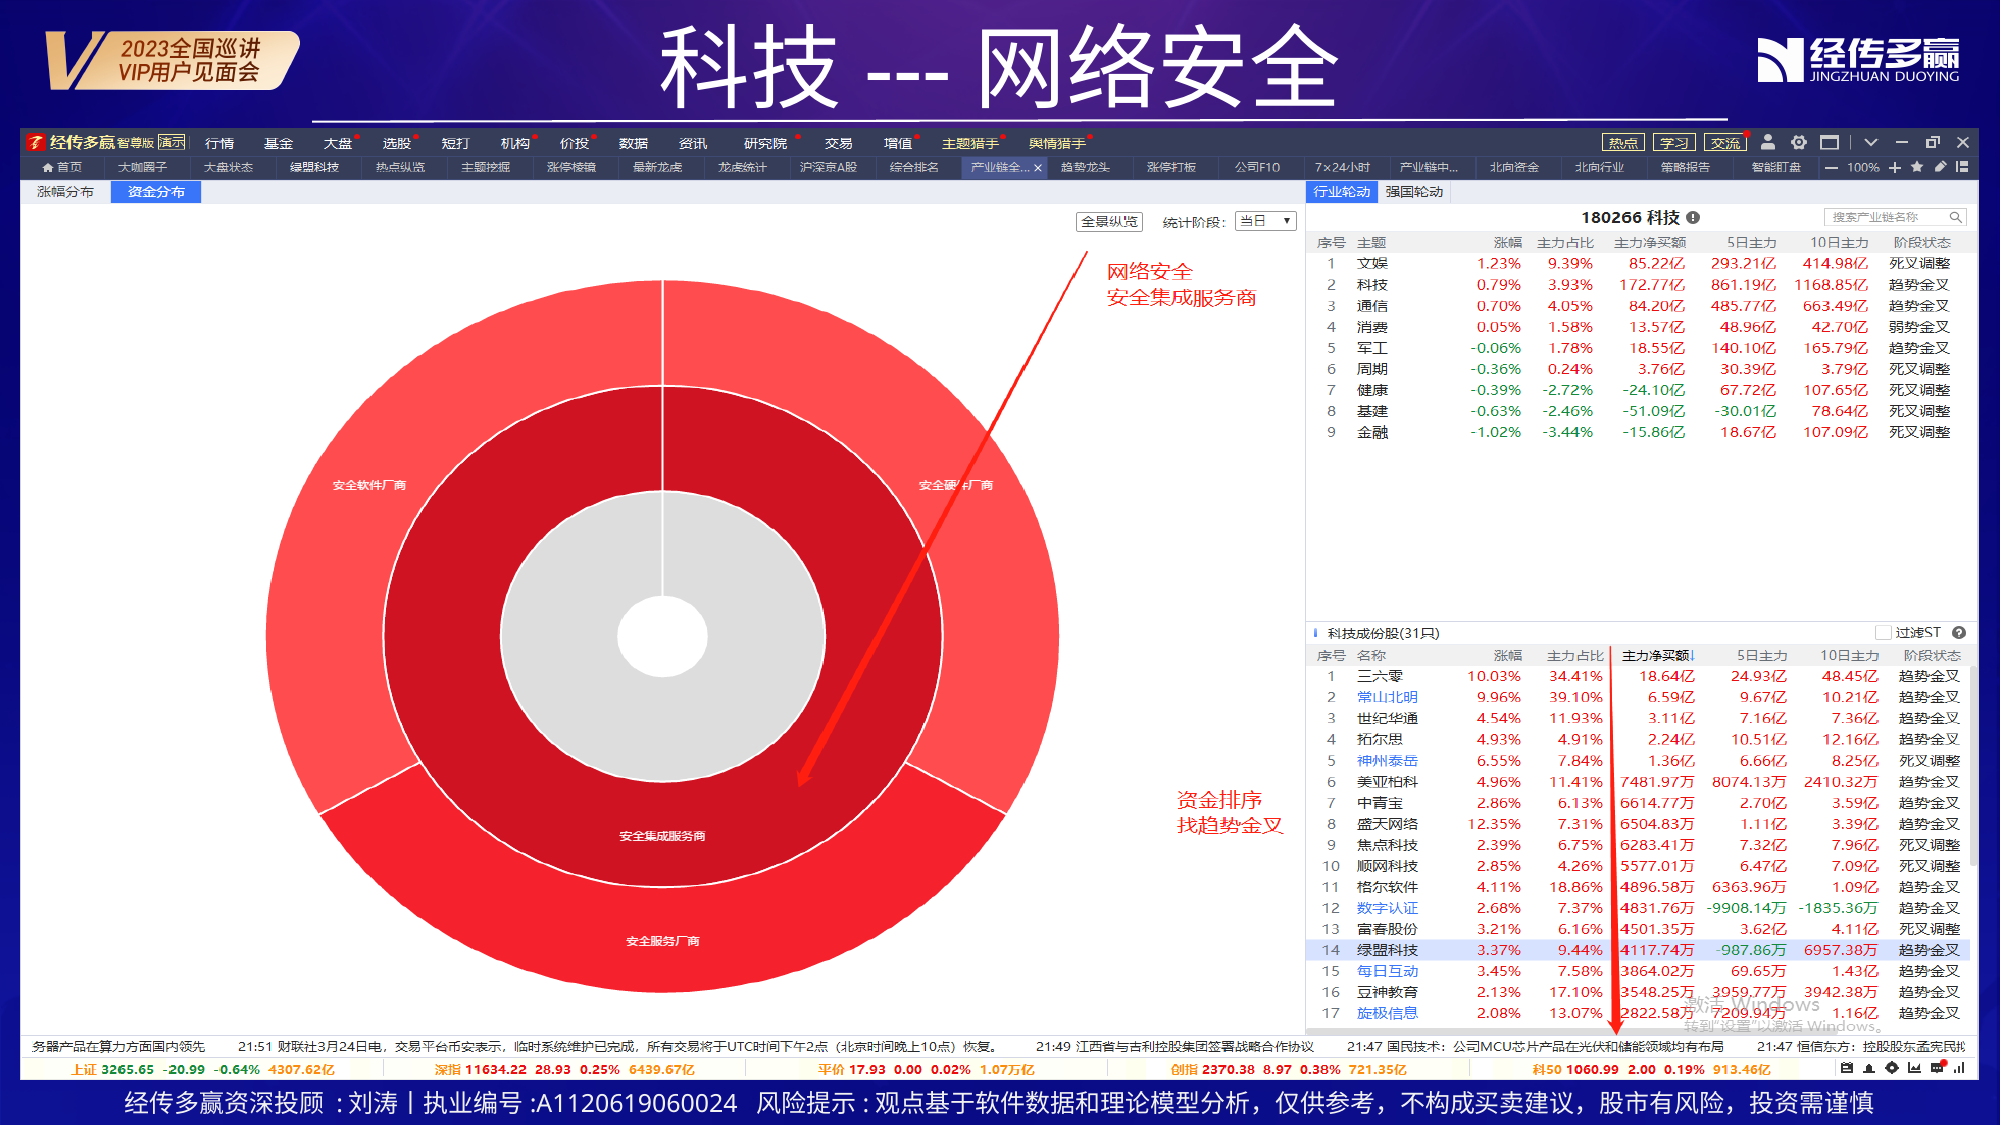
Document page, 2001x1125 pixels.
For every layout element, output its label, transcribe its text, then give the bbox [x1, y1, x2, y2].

picture [0, 128, 2000, 1125]
text_box 科技---网络安全 [0, 2, 2000, 128]
